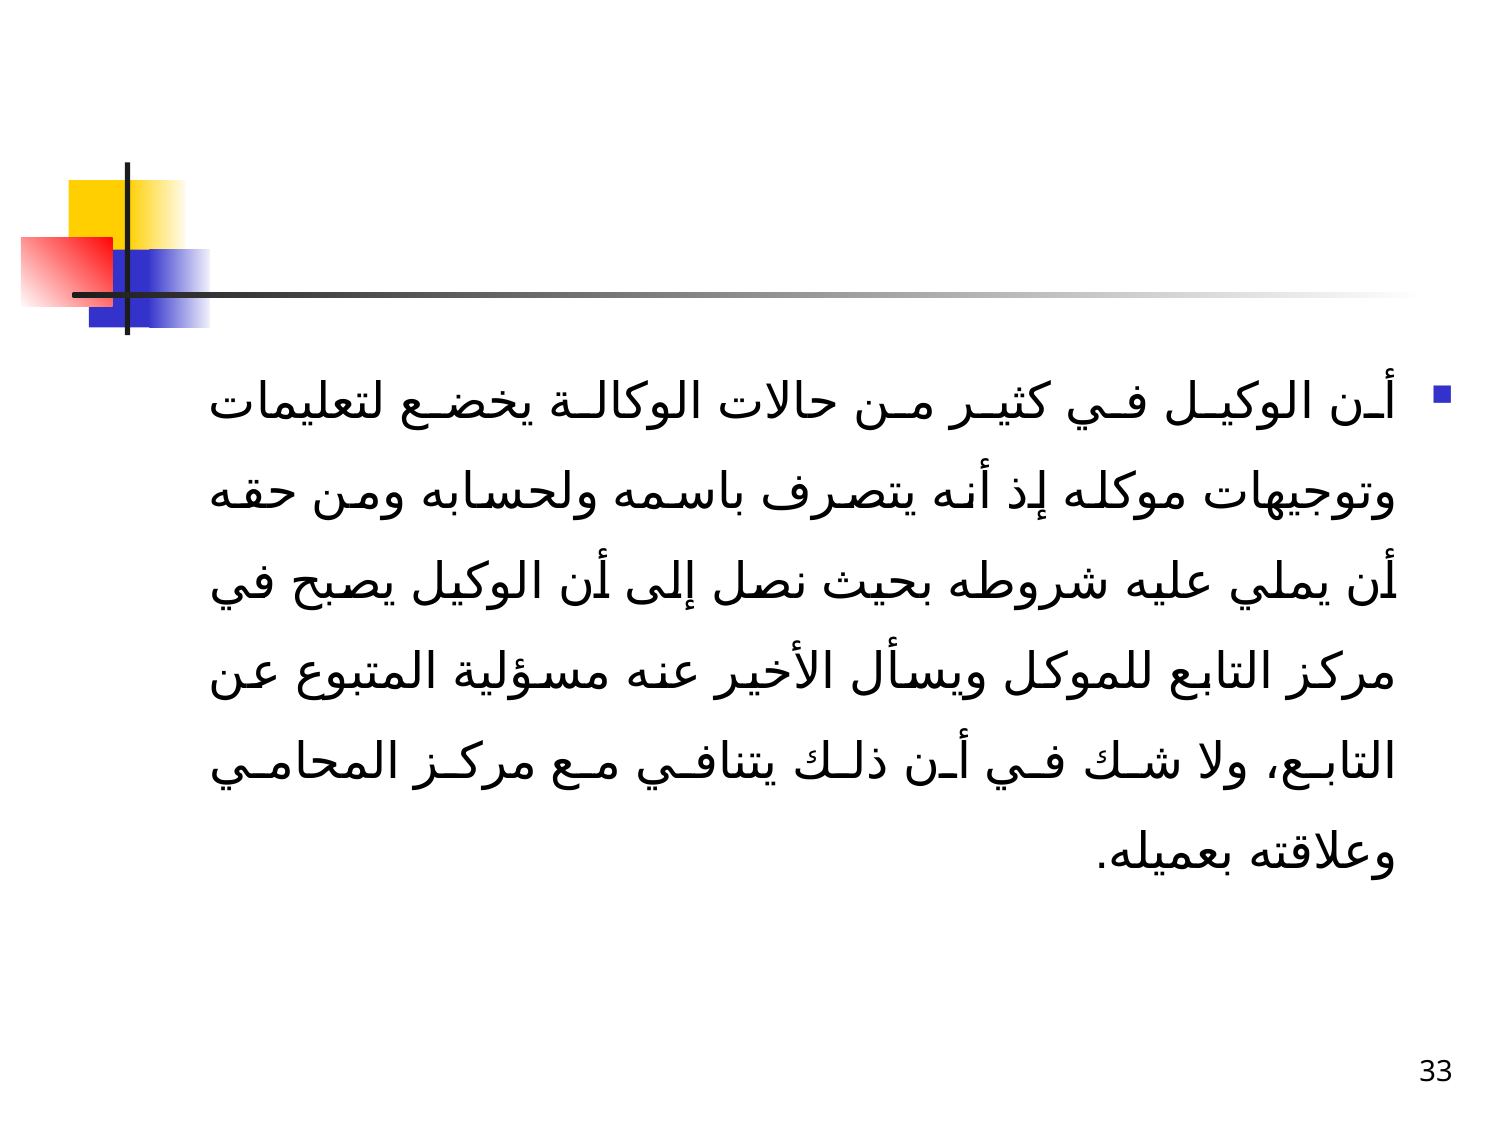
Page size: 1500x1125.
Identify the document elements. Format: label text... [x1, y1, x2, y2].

slide_number 33 [1155, 1024, 1468, 1100]
list أن الوكيل في كثير من حالات الوكالة يخضع لتعليمات وتوجيهات موكله إذ أنه يتصرف باسمه ولحسابه ومن حقه أن يملي عليه شروطه بحيث نصل إلى أن الوكيل يصبح في مركز التابع للموكل ويسأل الأخير عنه مسؤلية المتبوع عن التابع، ولا شك في أن ذلك يتنافي مع مركز المحامي وعلاقته بعميله. [193, 331, 1469, 1006]
